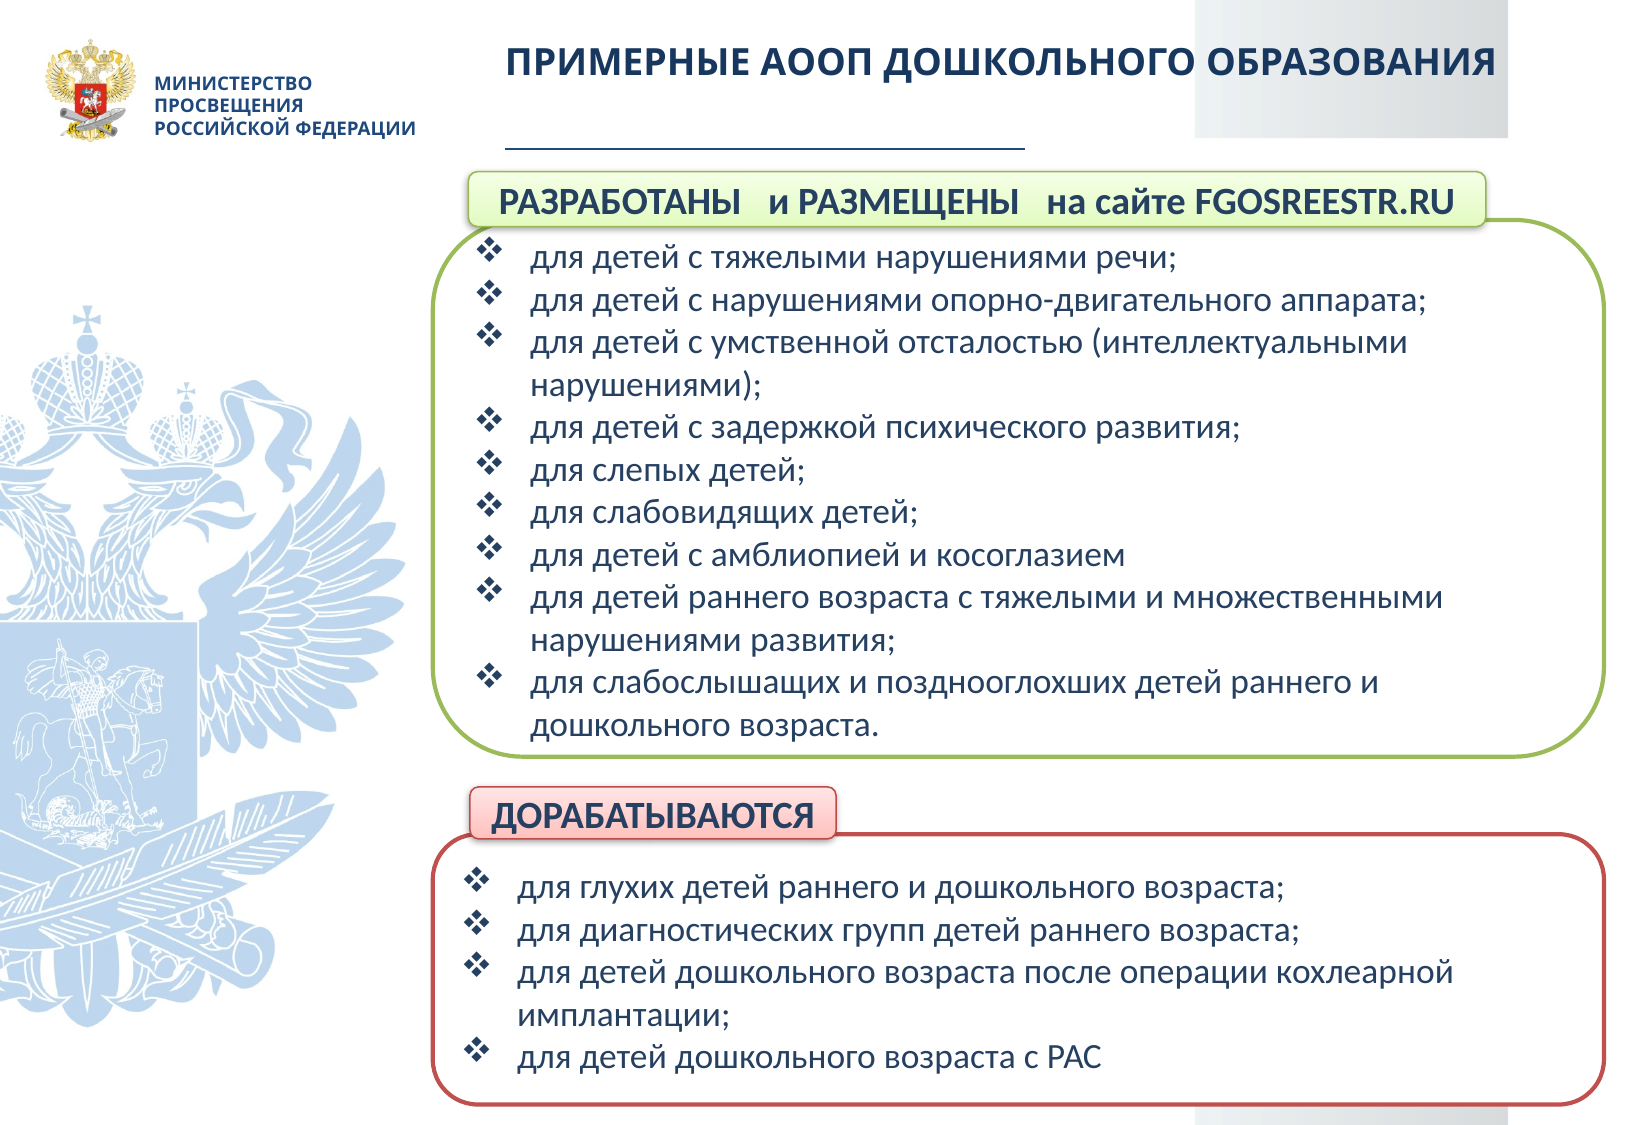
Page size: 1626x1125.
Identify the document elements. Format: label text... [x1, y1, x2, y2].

text_box ПРИМЕРНЫЕ АООП ДОШКОЛЬНОГО ОБРАЗОВАНИЯ [490, 30, 1557, 138]
text_box РАЗРАБОТАНЫ и РАЗМЕЩЕНЫ на сайте FGOSREESTR.RU [467, 170, 1487, 228]
picture [150, 64, 388, 150]
text_box МИНИСТЕРСТВО ПРОСВЕЩЕНИЯ РОССИЙСКОЙ ФЕДЕРАЦИИ [139, 0, 470, 227]
text_box ДОРАБАТЫВАЮТСЯ [469, 786, 837, 840]
text_box для глухих детей раннего и дошкольного возраста; для диагностических групп детей раннего возраста; для детей дошкольного возраста после операции кохлеарной имплантации; для детей дошкольного возраста с РАС [430, 832, 1607, 1107]
picture [0, 0, 1626, 1125]
text_box для детей с тяжелыми нарушениями речи; для детей с нарушениями опорно-двигательного аппарата; для детей с умственной отсталостью (интеллектуальными нарушениями); для детей с задержкой психического развития; для слепых детей; для слабовидящих детей; для детей с амблиопией и косоглазием для детей раннего возраста с тяжелыми и множественными нарушениями развития; для слабослышащих и позднооглохших детей раннего и дошкольного возраста. [430, 217, 1607, 759]
